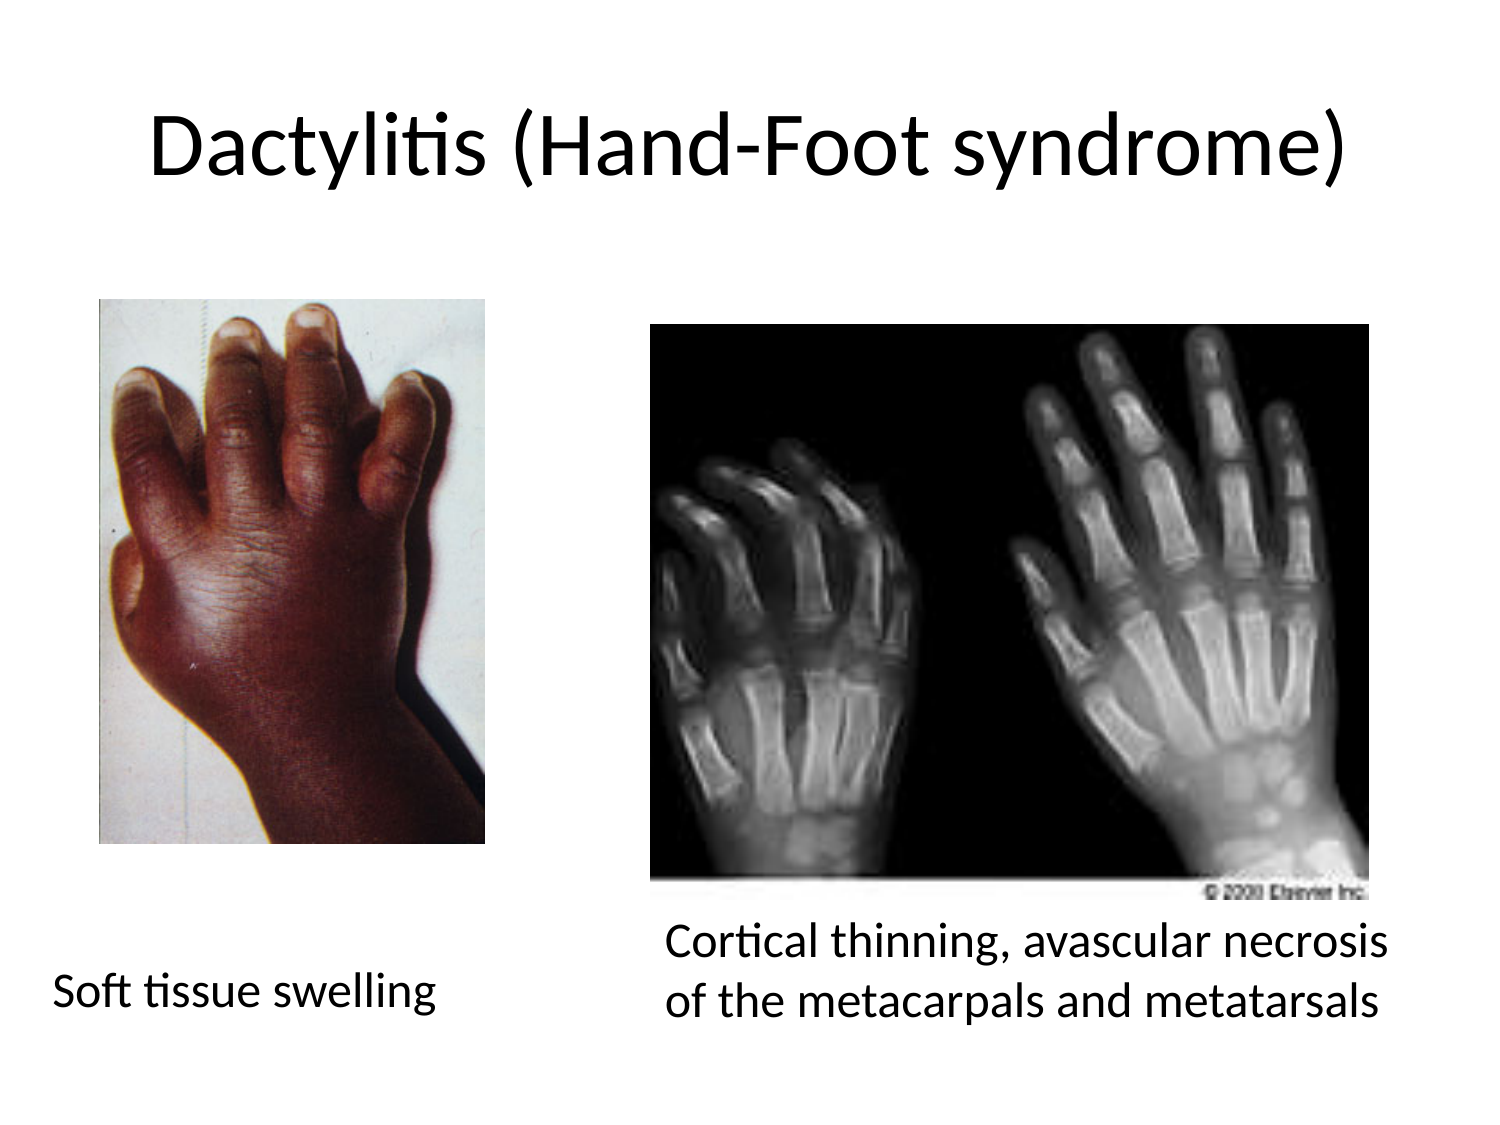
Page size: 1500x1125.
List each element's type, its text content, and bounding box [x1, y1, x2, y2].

text_box Cortical thinning, avascular necrosis of the metacarpals and metatarsals [650, 899, 1450, 1035]
picture [649, 324, 1370, 901]
title Dactylitis (Hand-Foot syndrome) [74, 44, 1426, 233]
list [99, 299, 485, 844]
text_box Soft tissue swelling [37, 949, 500, 1025]
